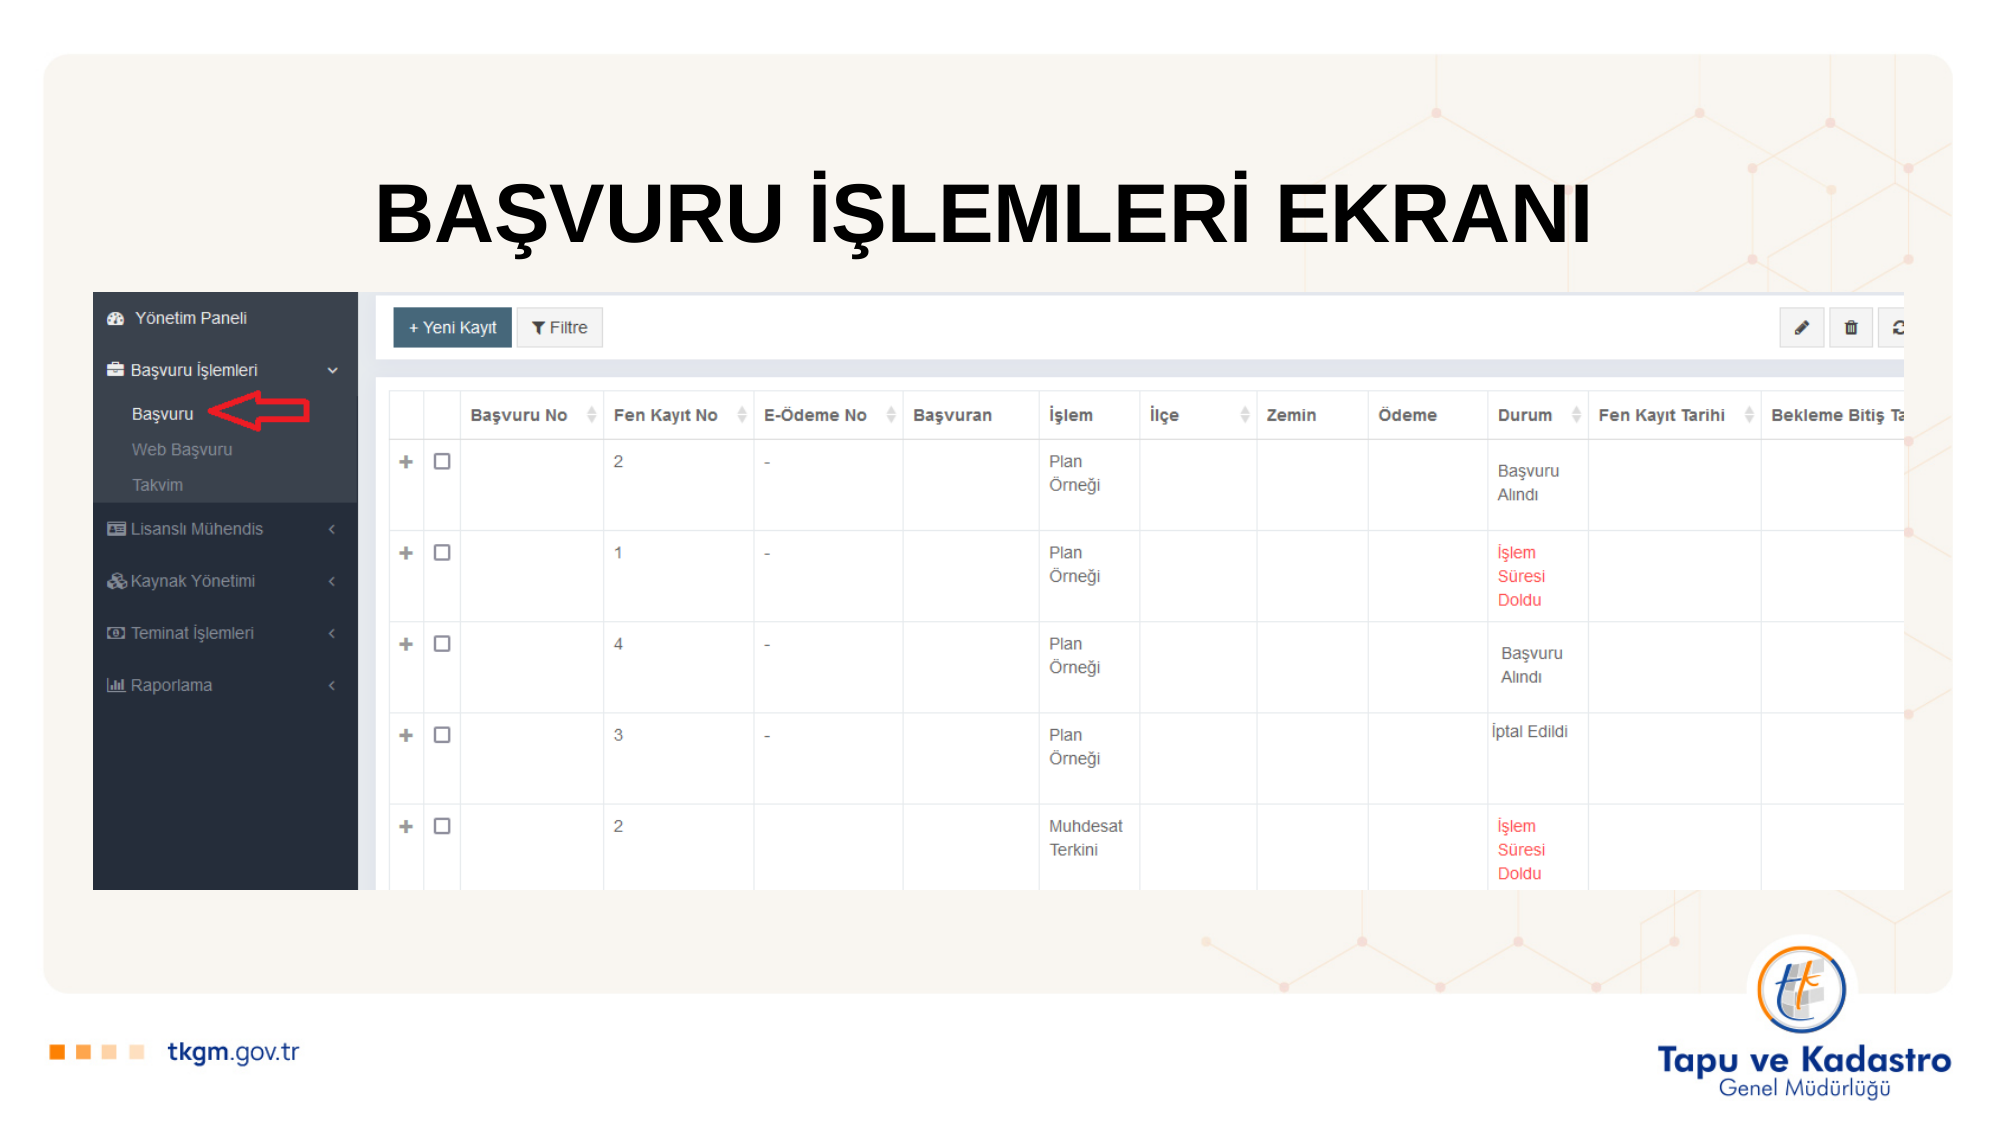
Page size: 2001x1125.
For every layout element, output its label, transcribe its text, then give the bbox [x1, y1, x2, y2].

picture [0, 0, 2001, 1125]
title BAŞVURU İŞLEMLERİ EKRANI [122, 157, 1848, 275]
